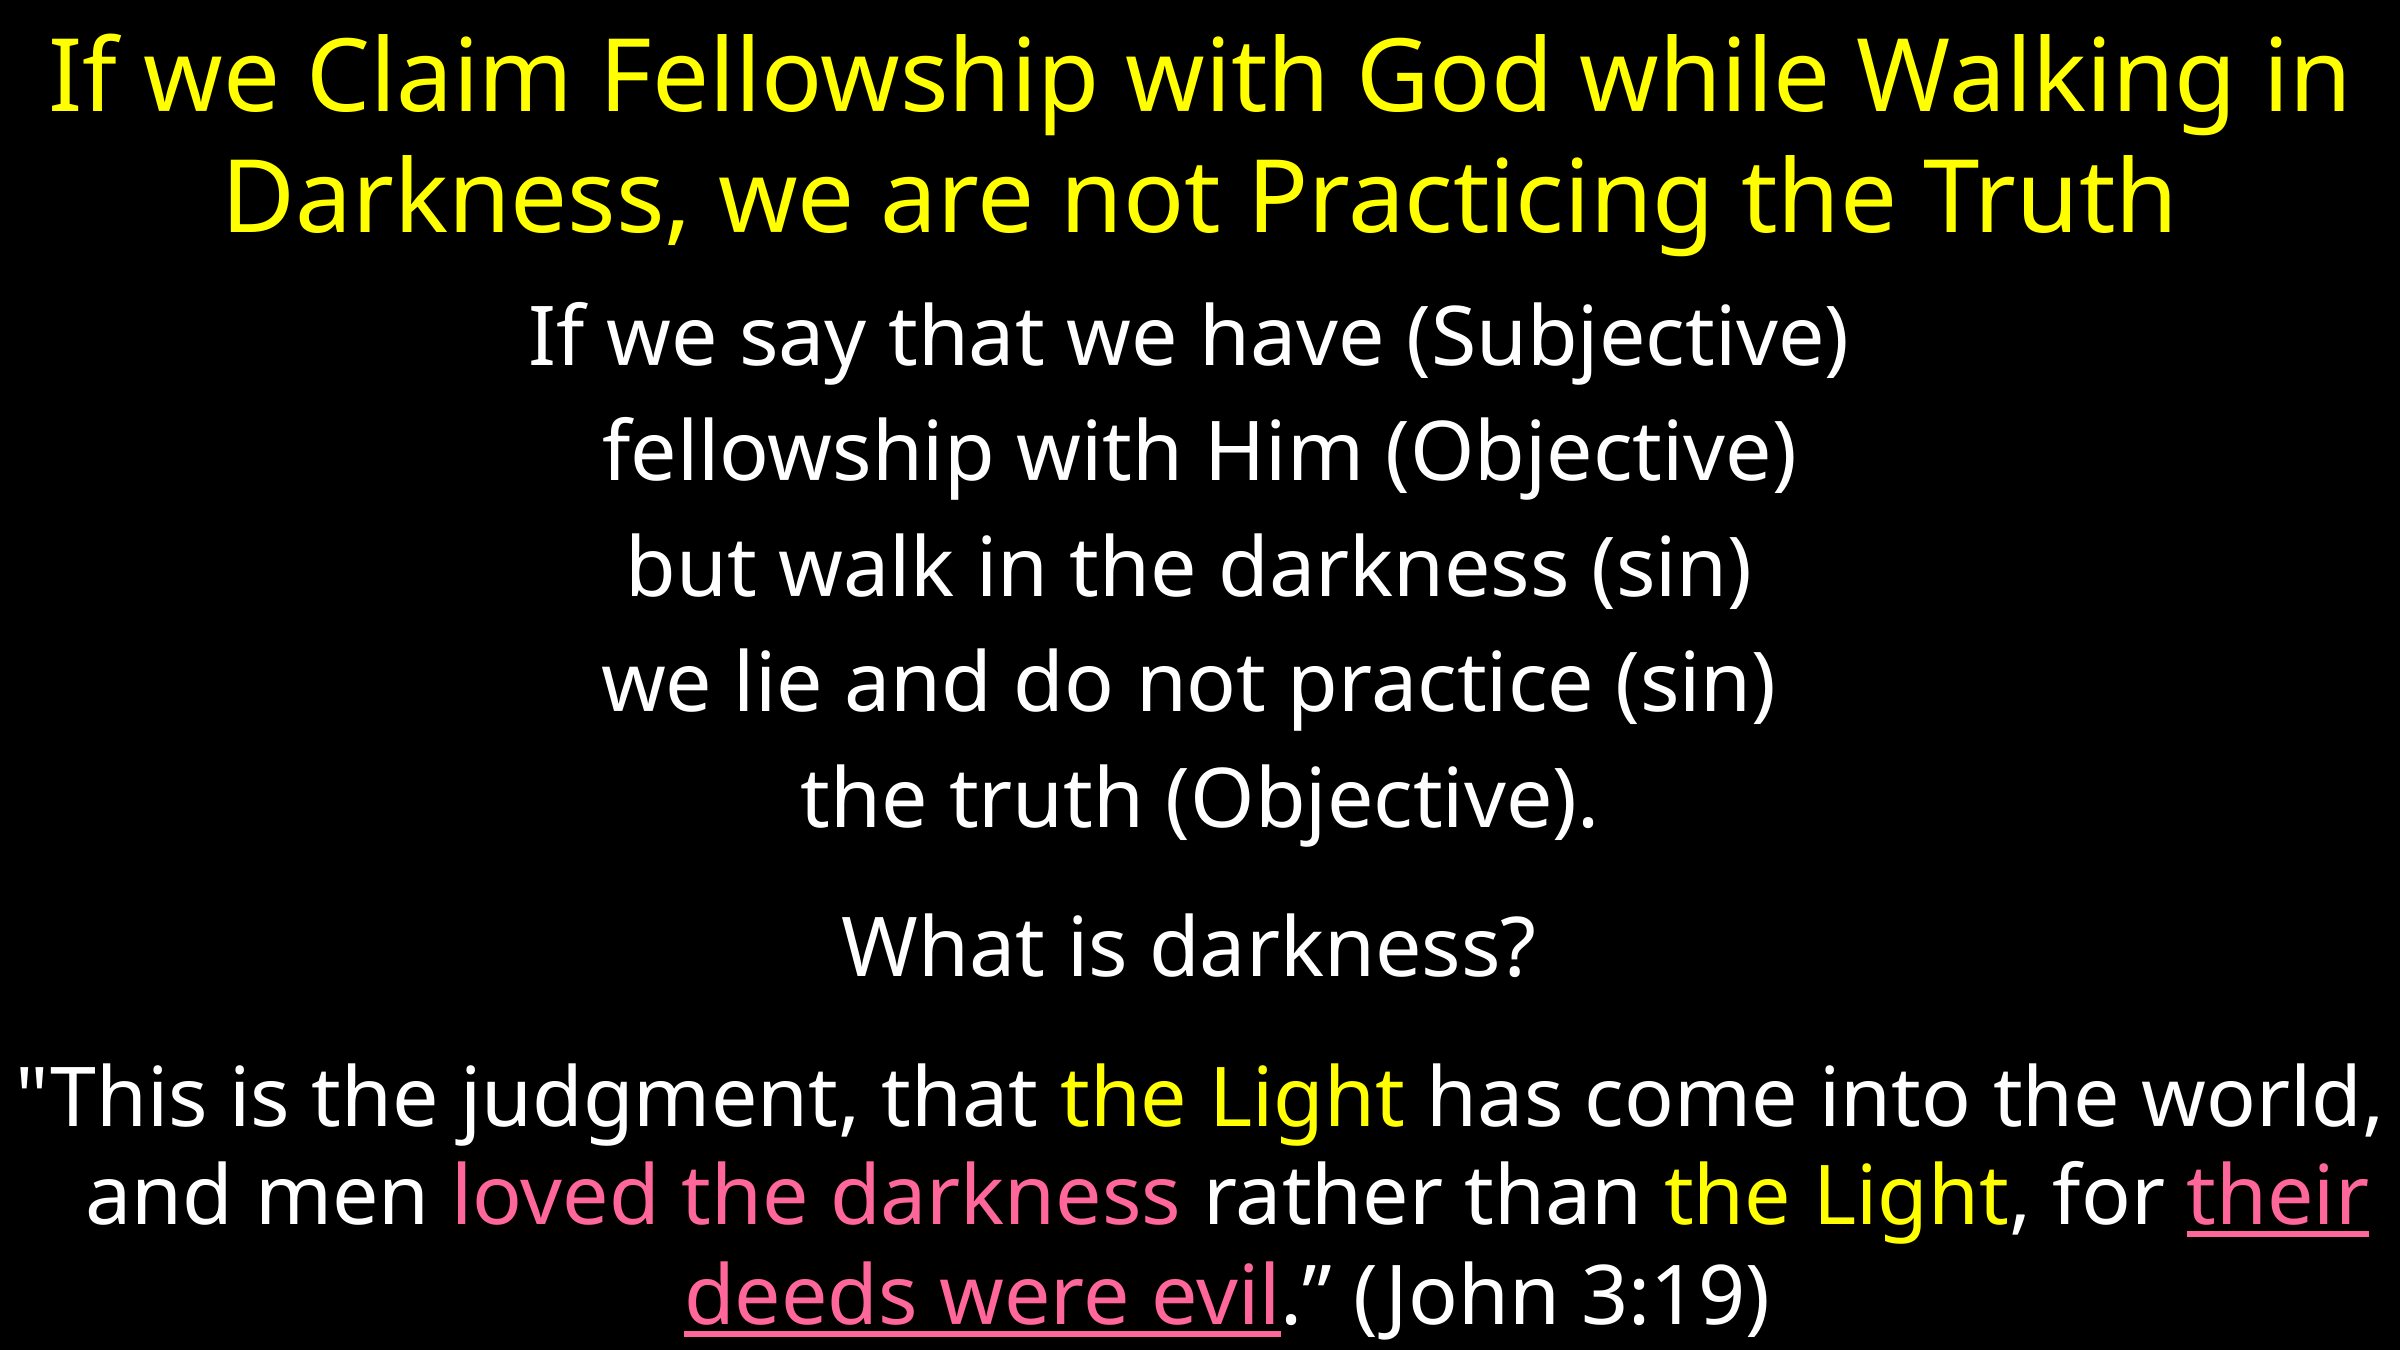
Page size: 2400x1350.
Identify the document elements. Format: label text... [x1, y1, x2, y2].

title If we Claim Fellowship with God while Walking in Darkness, we are not Practicing the Truth [0, 0, 2400, 263]
list If we say that we have (Subjective) fellowship with Him (Objective) but walk in the darkness (sin) we lie and do not practice (sin) the truth (Objective). What is darkness? "This is the judgment, that the Light has come into the world, and men loved the darkness rather than the Light, for their deeds were evil.” (John 3:19) [0, 275, 2400, 1350]
